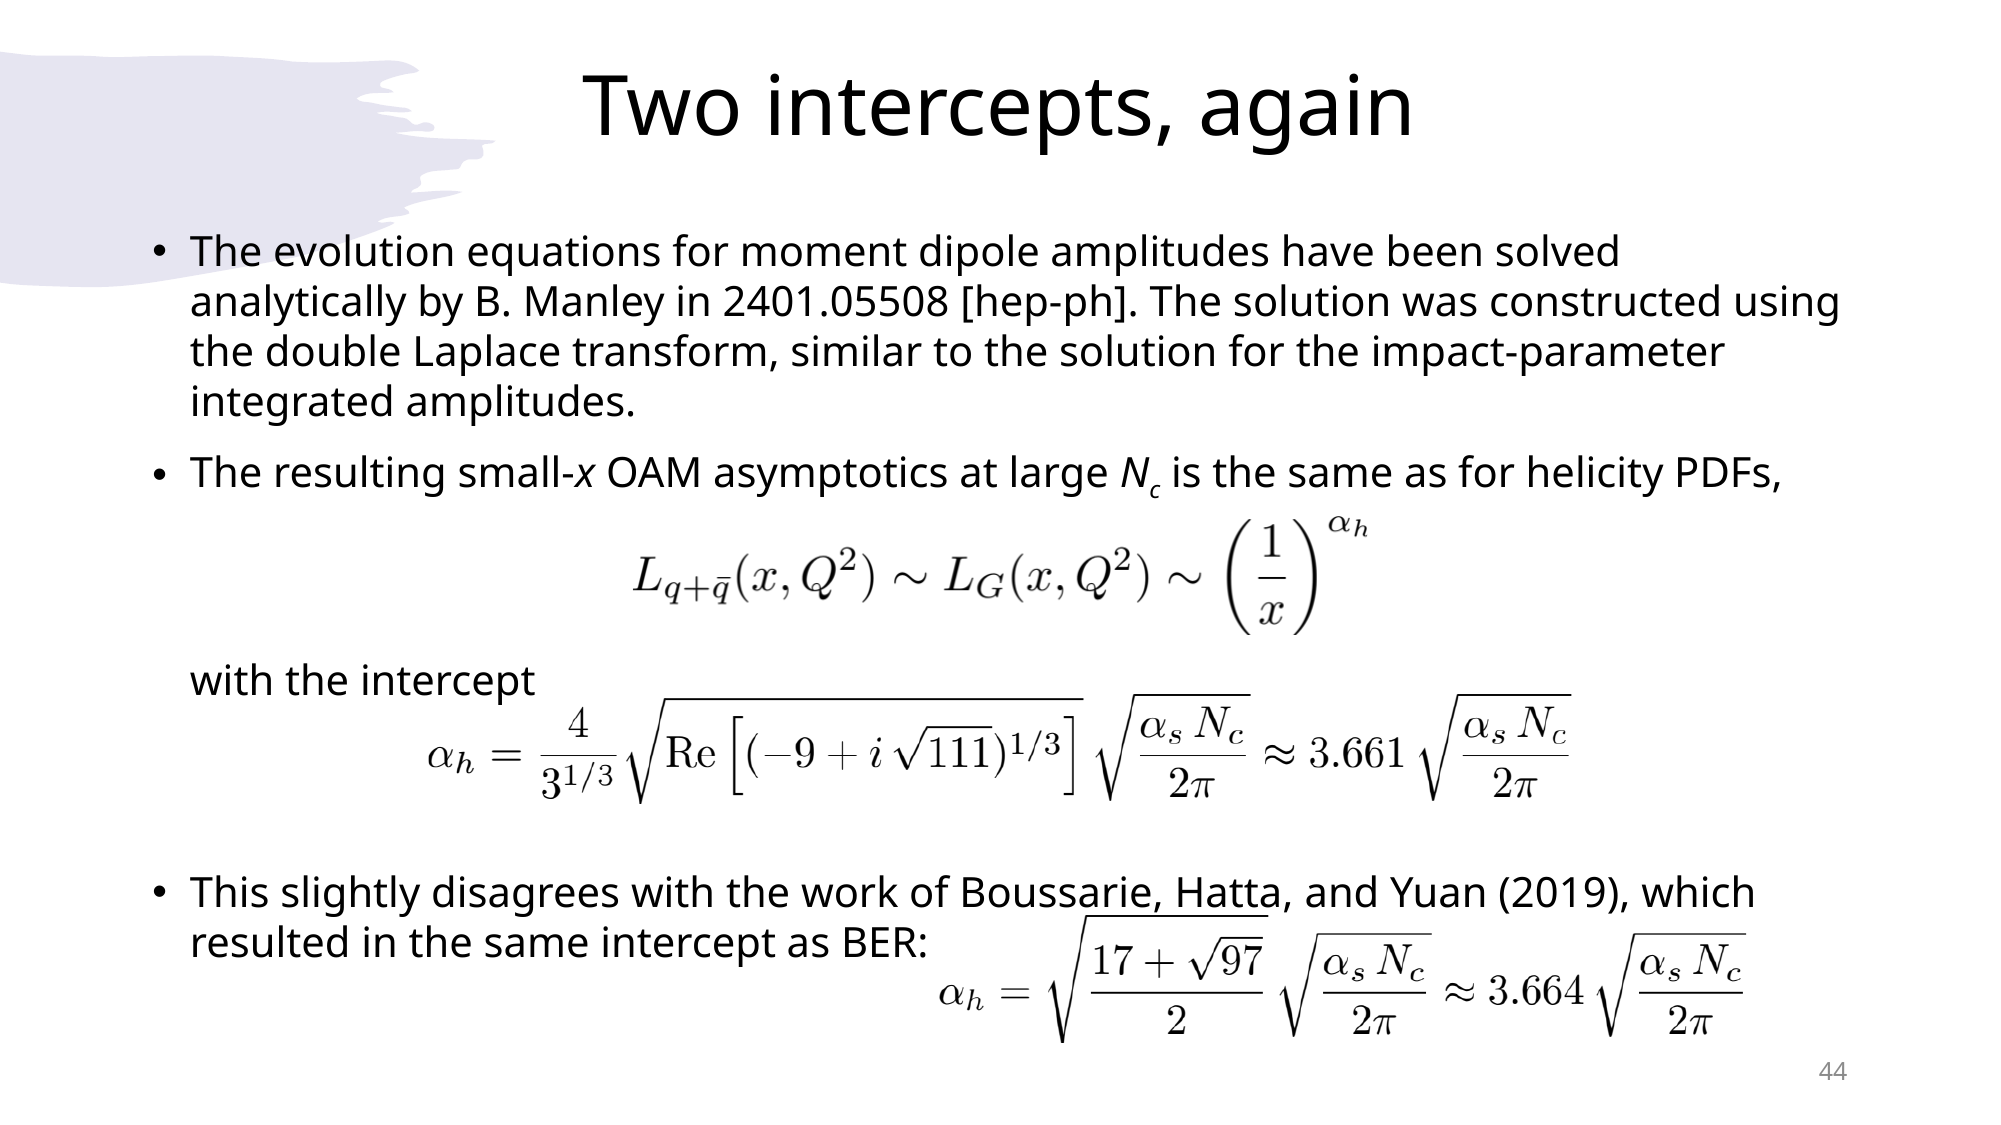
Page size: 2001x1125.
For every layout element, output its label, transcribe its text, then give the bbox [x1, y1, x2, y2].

title Two intercepts, again [137, 0, 1863, 217]
picture [939, 915, 1747, 1043]
slide_number 44 [1412, 1042, 1863, 1103]
picture [428, 694, 1572, 804]
picture [632, 516, 1368, 635]
list The evolution equations for moment dipole amplitudes have been solved analytically by B. Manley in 2401.05508 [hep-ph]. The solution was constructed using the double Laplace transform, similar to the solution for the impact-parameter integrated amplitudes. The resulting small-x OAM asymptotics at large Nc is the same as for helicity PDFs, with the intercept This slightly disagrees with the work of Boussarie, Hatta, and Yuan (2019), which resulted in the same intercept as BER: [137, 217, 1863, 994]
